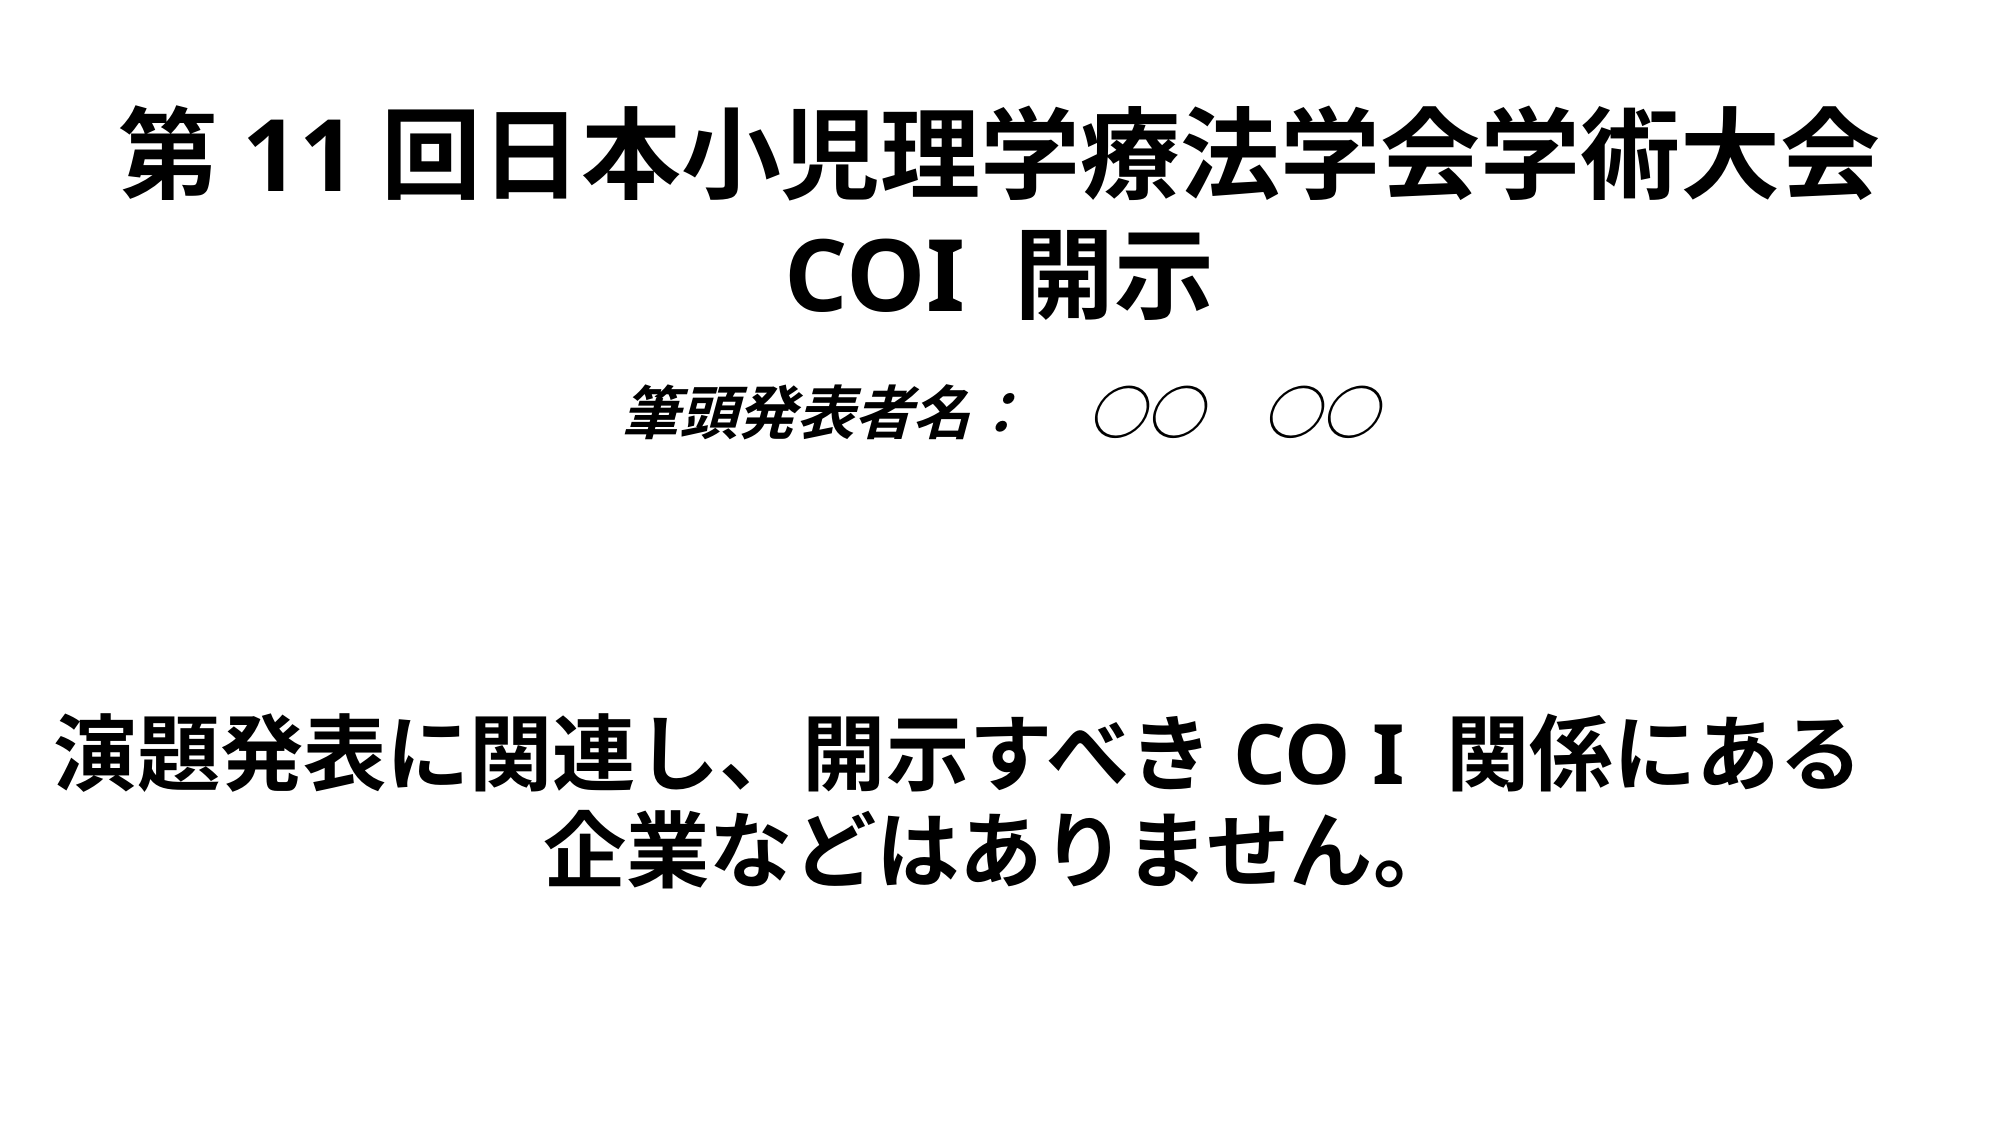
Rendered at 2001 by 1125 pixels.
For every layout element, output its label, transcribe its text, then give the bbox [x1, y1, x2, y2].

title 第11回日本小児理学療法学会学術大会 COI 開示 筆頭発表者名： ○○ ○○ [0, 81, 2000, 457]
list 演題発表に関連し、開示すべきCO I 関係にある 企業などはありません。 [0, 596, 2000, 860]
